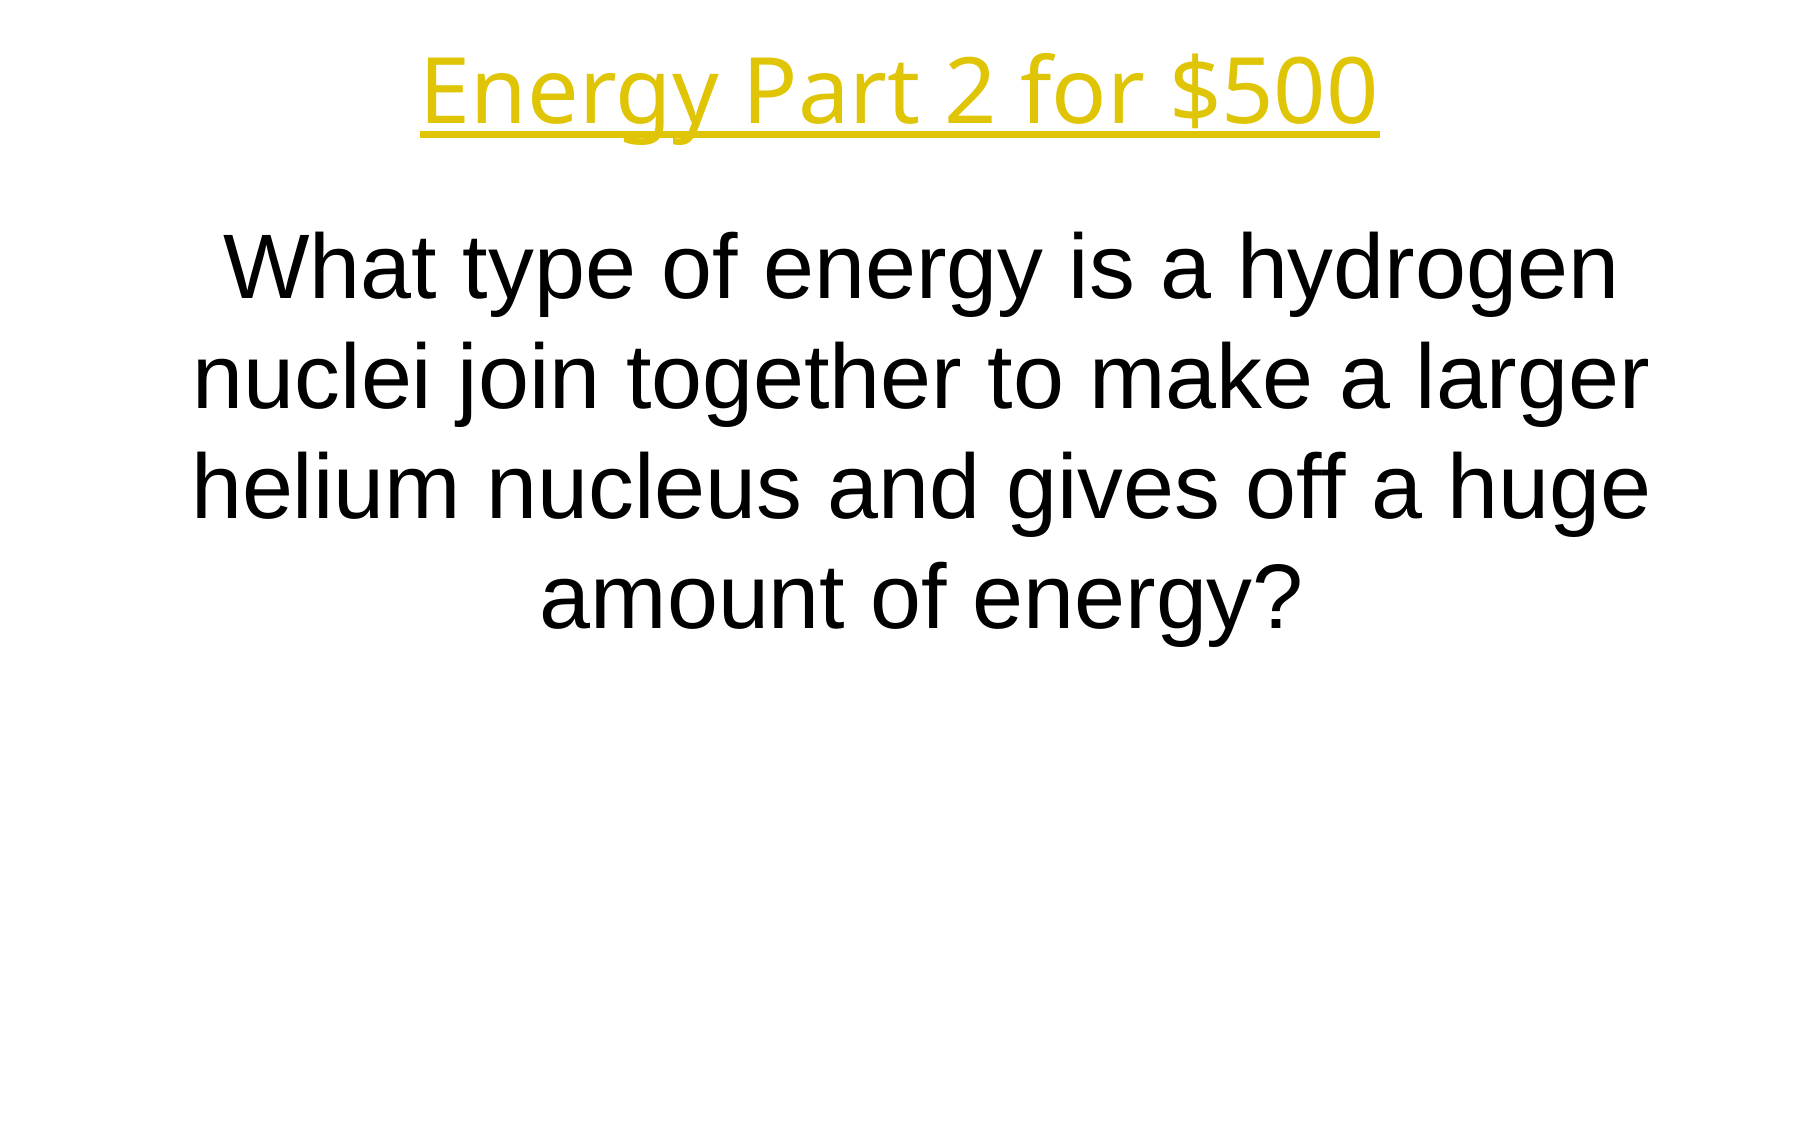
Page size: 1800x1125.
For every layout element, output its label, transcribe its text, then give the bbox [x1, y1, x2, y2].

text_box Energy Part 2 for $500 [0, 24, 1800, 150]
text_box What type of energy is a hydrogen nuclei join together to make a larger helium nucleus and gives off a huge amount of energy? [134, 199, 1710, 655]
